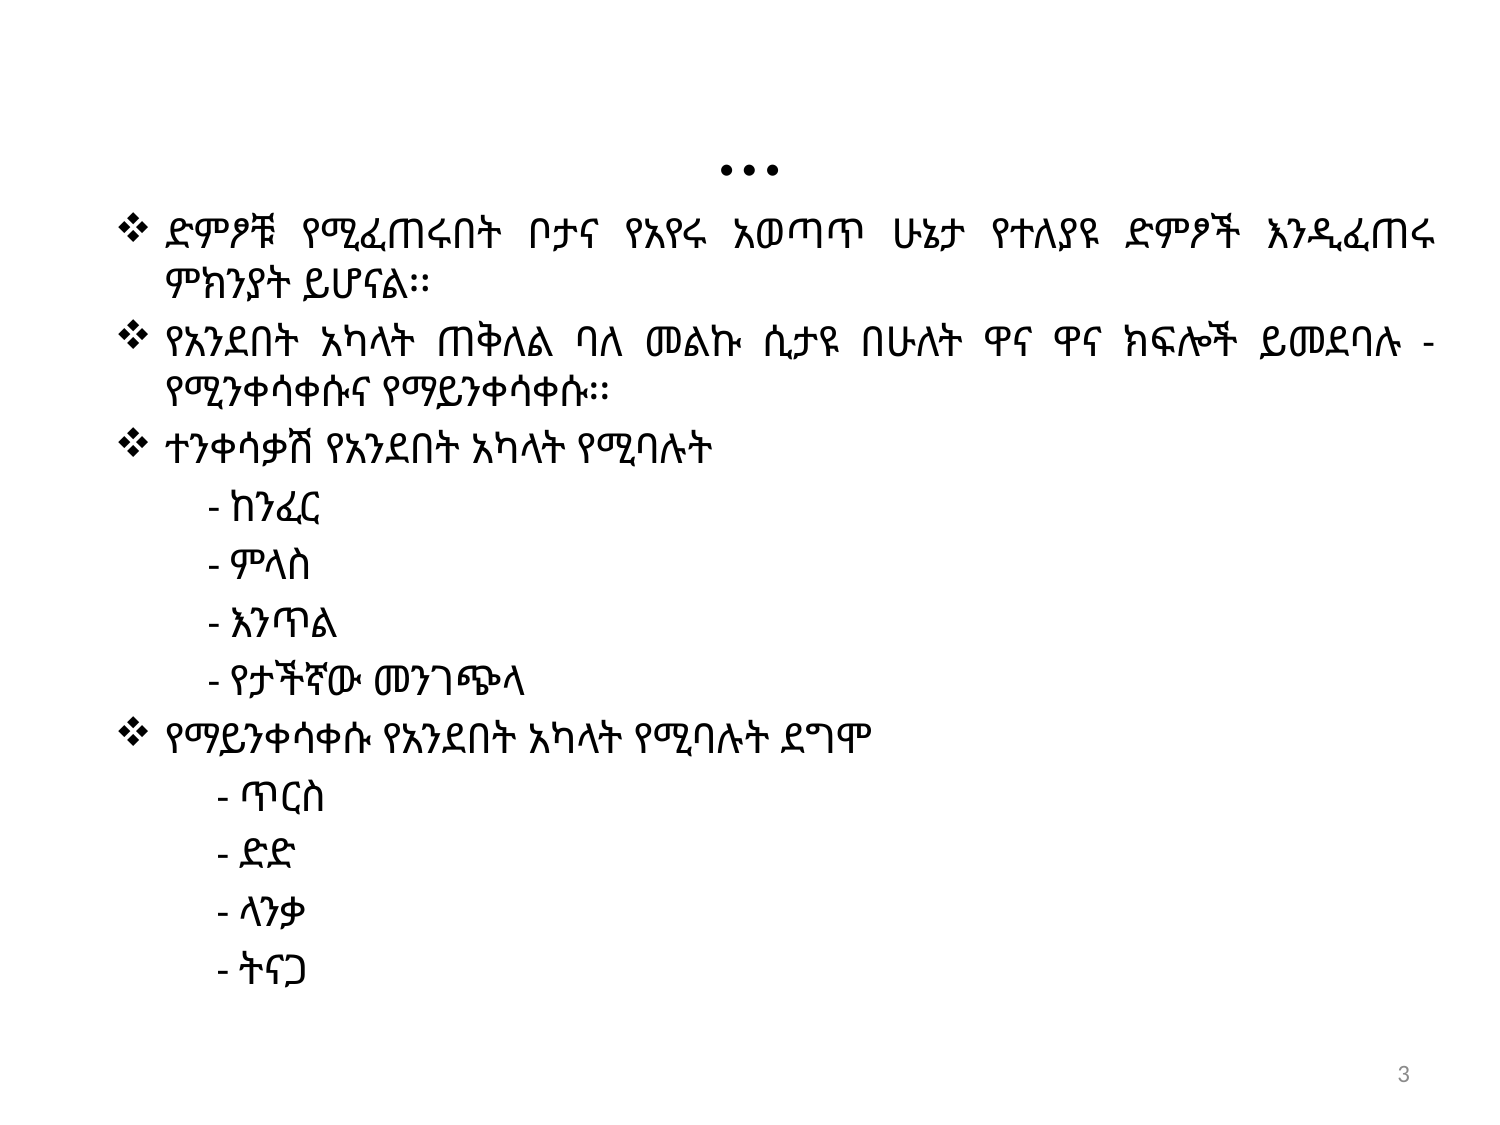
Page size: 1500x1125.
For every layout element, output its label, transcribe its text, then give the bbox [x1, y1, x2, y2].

list ድምፆቹ የሚፈጠሩበት ቦታና የአየሩ አወጣጥ ሁኔታ የተለያዩ ድምፆች እንዲፈጠሩ ምክንያት ይሆናል፡፡ የአንደበት አካላት ጠቅለል ባለ መልኩ ሲታዩ በሁለት ዋና ዋና ክፍሎች ይመደባሉ - የሚንቀሳቀሱና የማይንቀሳቀሱ፡፡ ተንቀሳቃሽ የአንደበት አካላት የሚባሉት - ከንፈር - ምላስ - እንጥል - የታችኛው መንገጭላ የማይንቀሳቀሱ የአንደበት አካላት የሚባሉት ደግሞ - ጥርስ - ድድ - ላንቃ - ትናጋ [99, 200, 1450, 1005]
slide_number 3 [1074, 1042, 1425, 1103]
title … [75, 45, 1425, 233]
